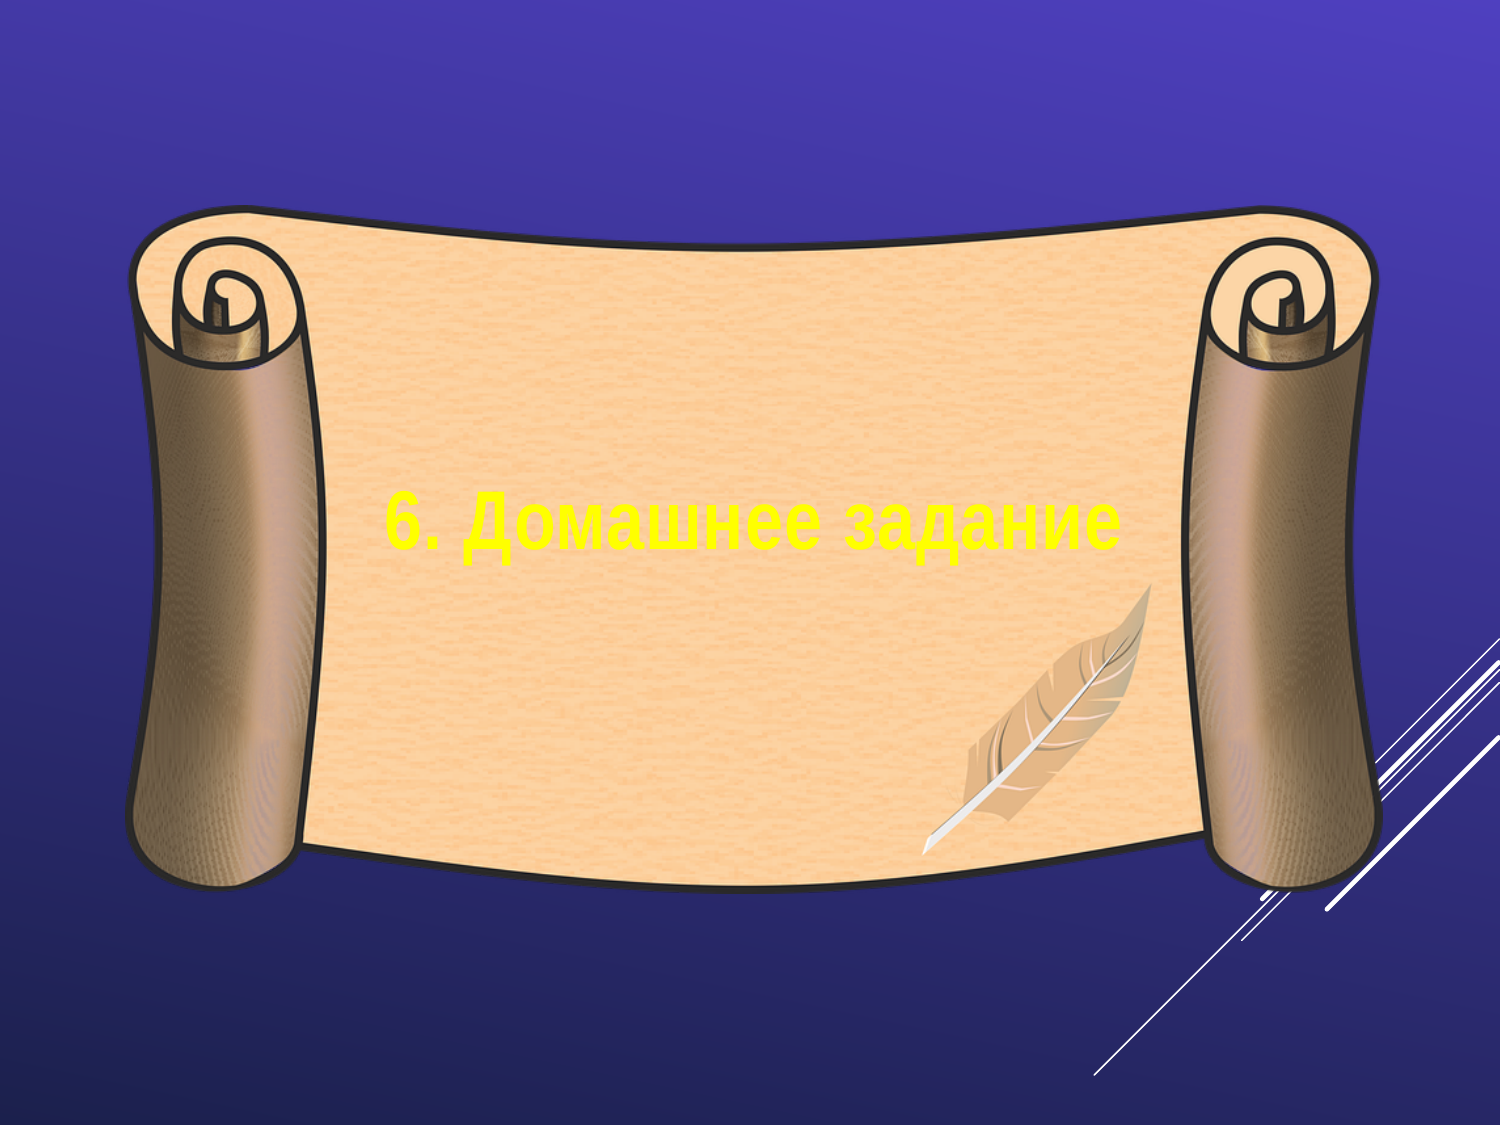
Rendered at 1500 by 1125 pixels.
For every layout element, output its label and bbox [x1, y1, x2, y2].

picture [125, 205, 1384, 894]
